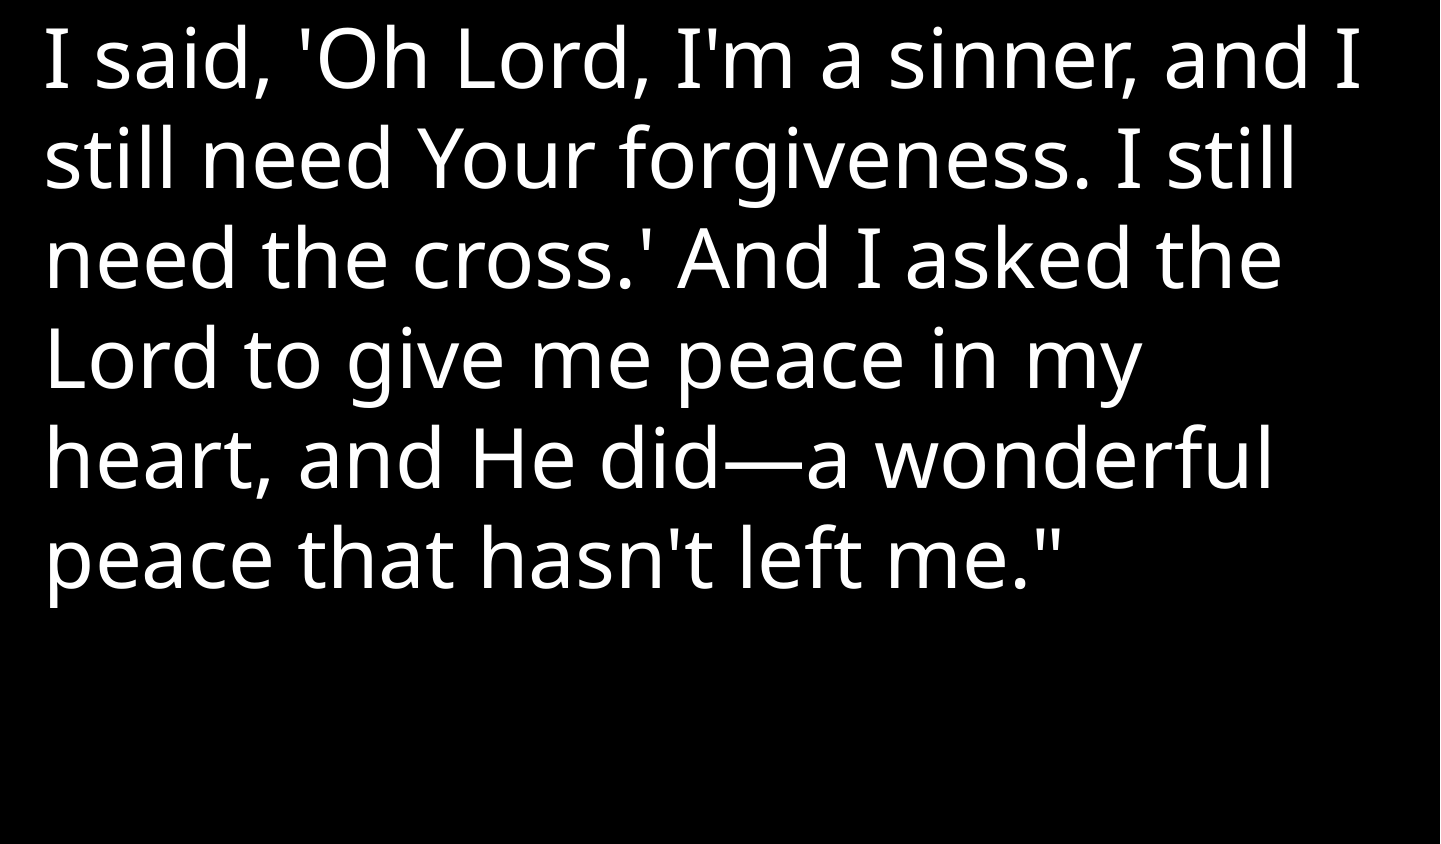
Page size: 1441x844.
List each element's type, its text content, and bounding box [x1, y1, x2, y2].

subtitle I said, 'Oh Lord, I'm a sinner, and I still need Your forgiveness. I still need the cross.' And I asked the Lord to give me peace in my heart, and He did—a wonderful peace that hasn't left me." [32, 0, 1408, 844]
